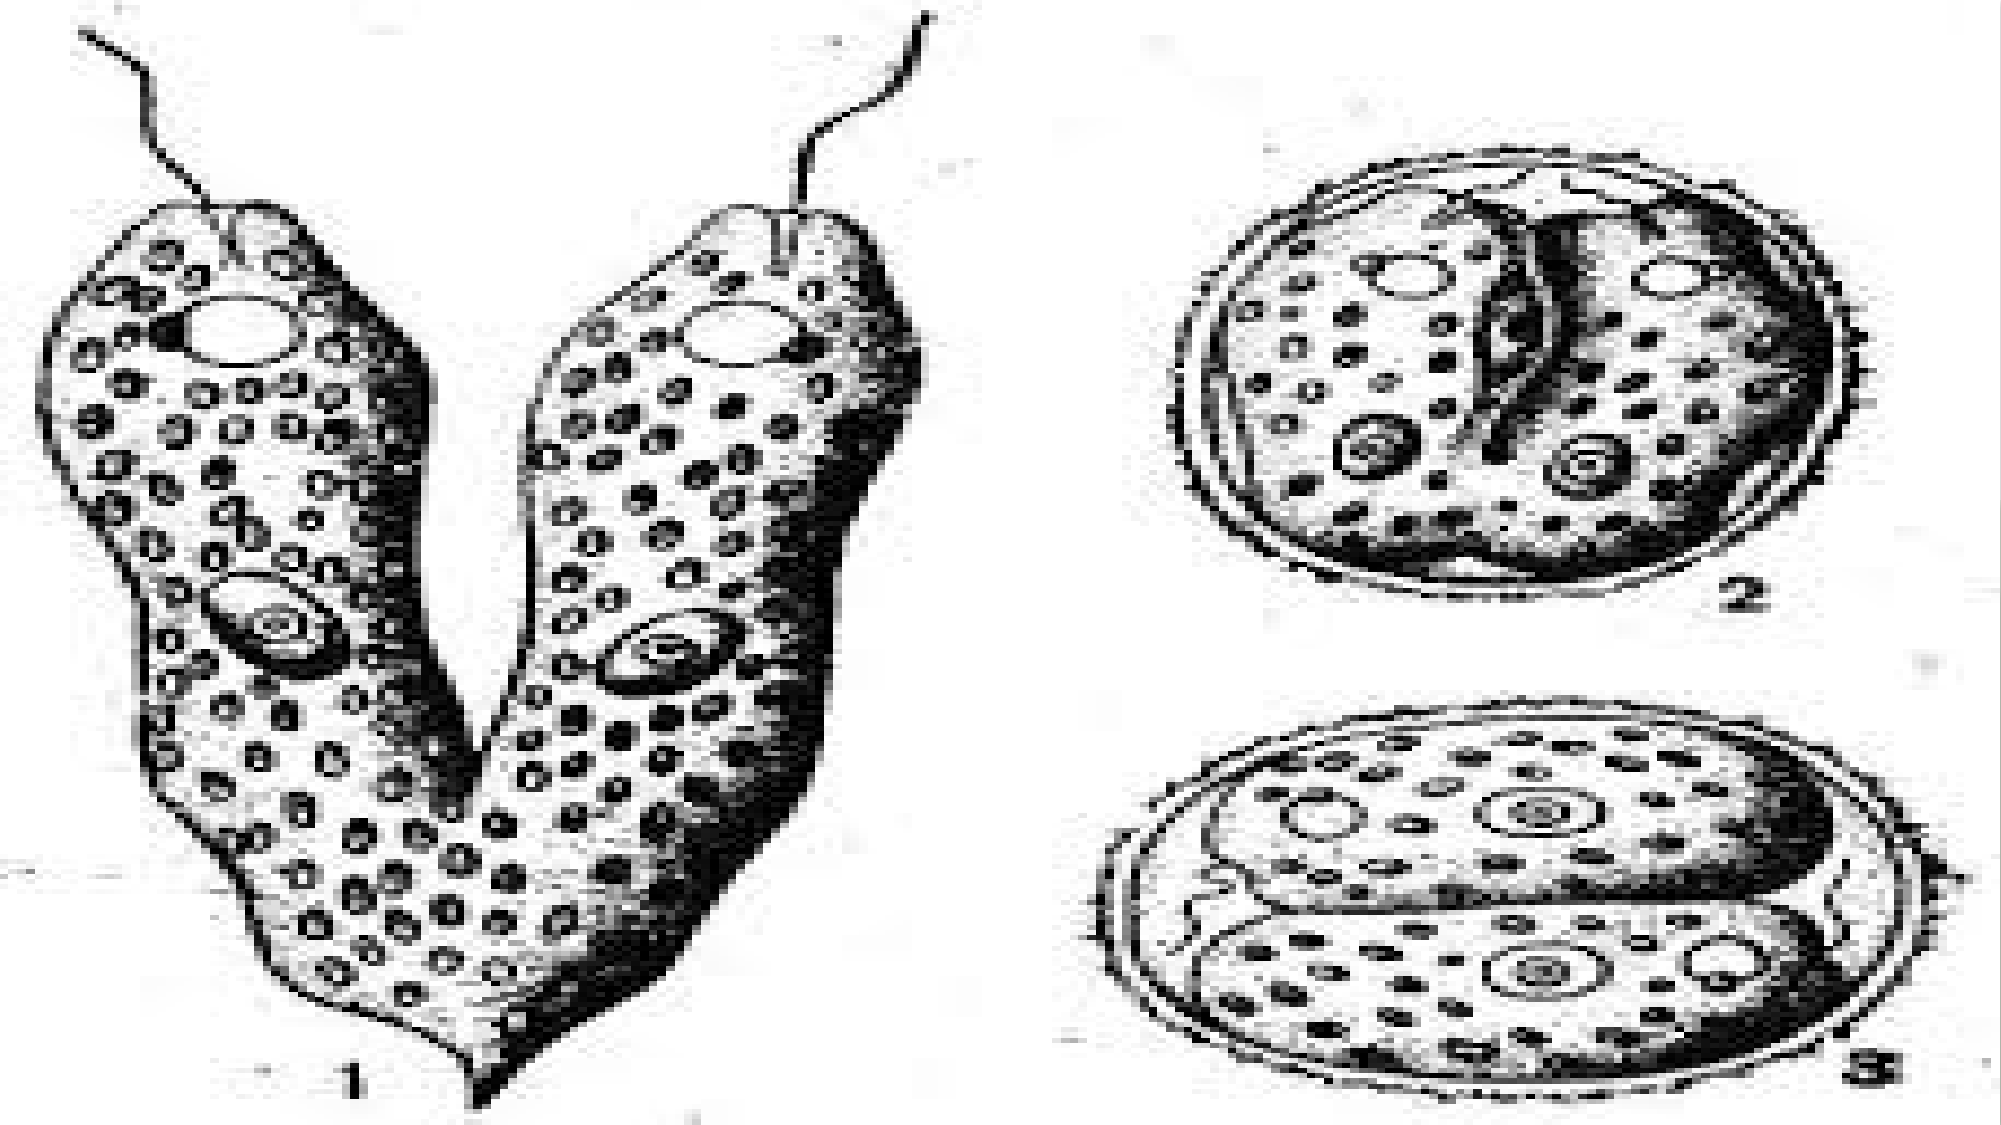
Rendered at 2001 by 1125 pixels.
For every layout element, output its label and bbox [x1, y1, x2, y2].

list [0, 0, 2000, 1125]
